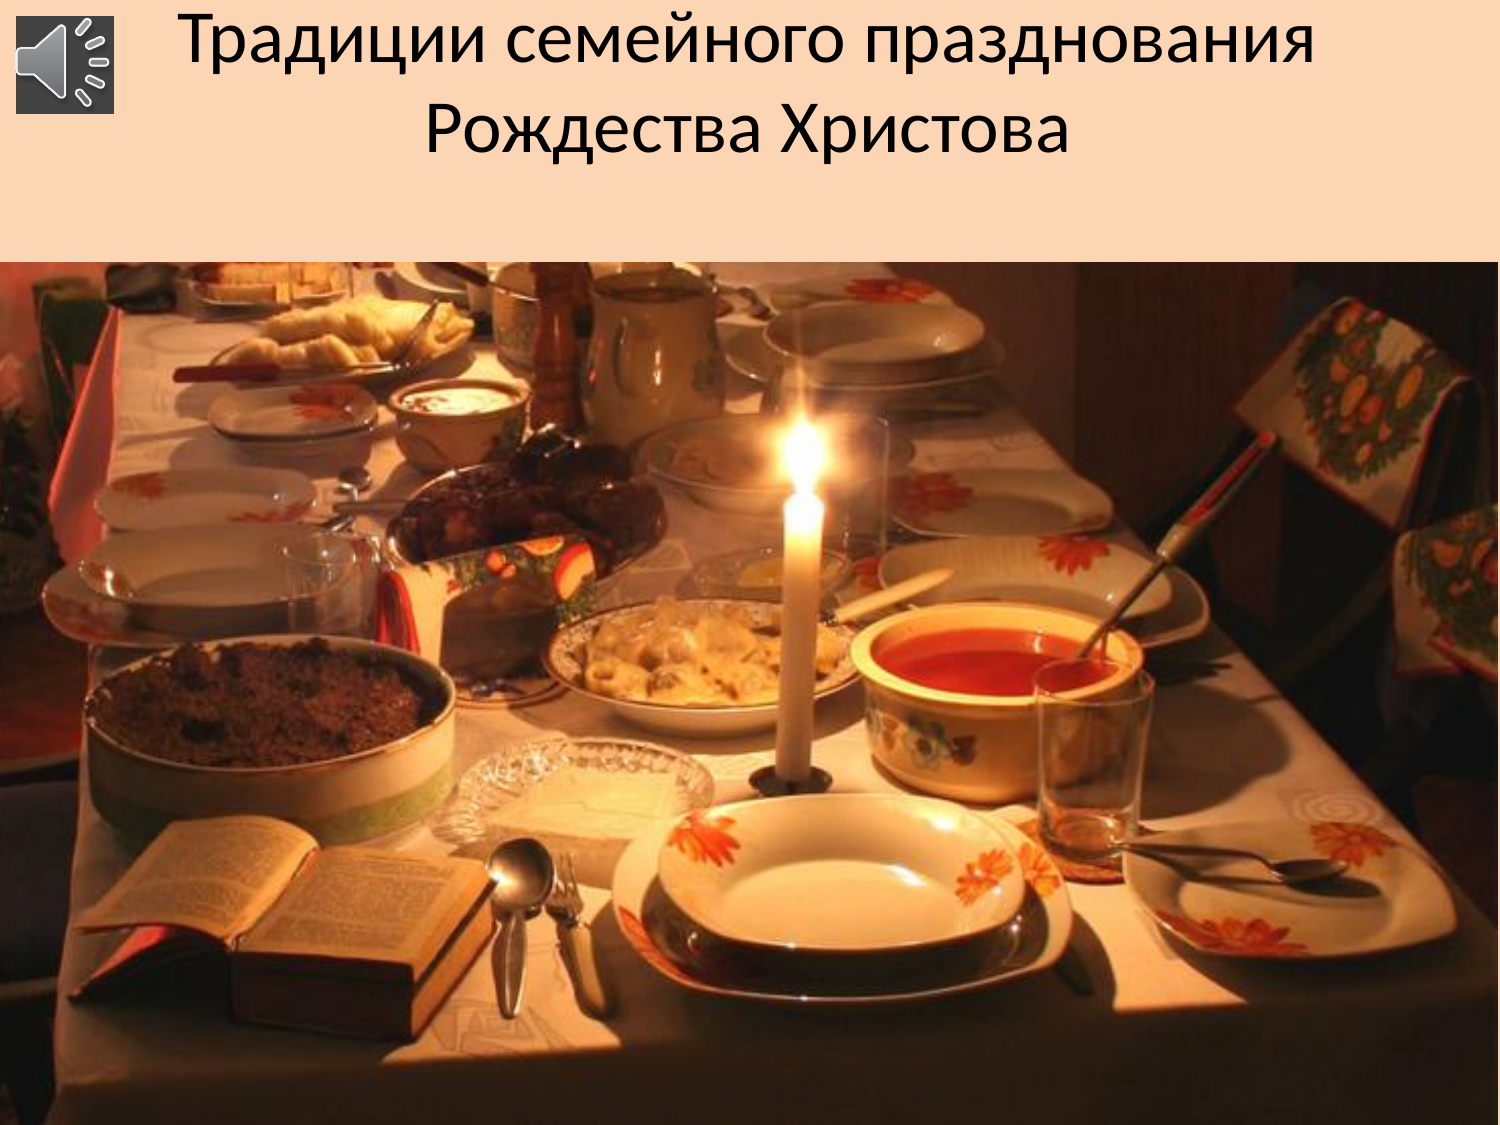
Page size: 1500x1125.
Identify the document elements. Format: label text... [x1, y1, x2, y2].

title Традиции семейного празднования Рождества Христова [0, 0, 1498, 160]
picture [14, 14, 116, 116]
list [0, 262, 1499, 1125]
